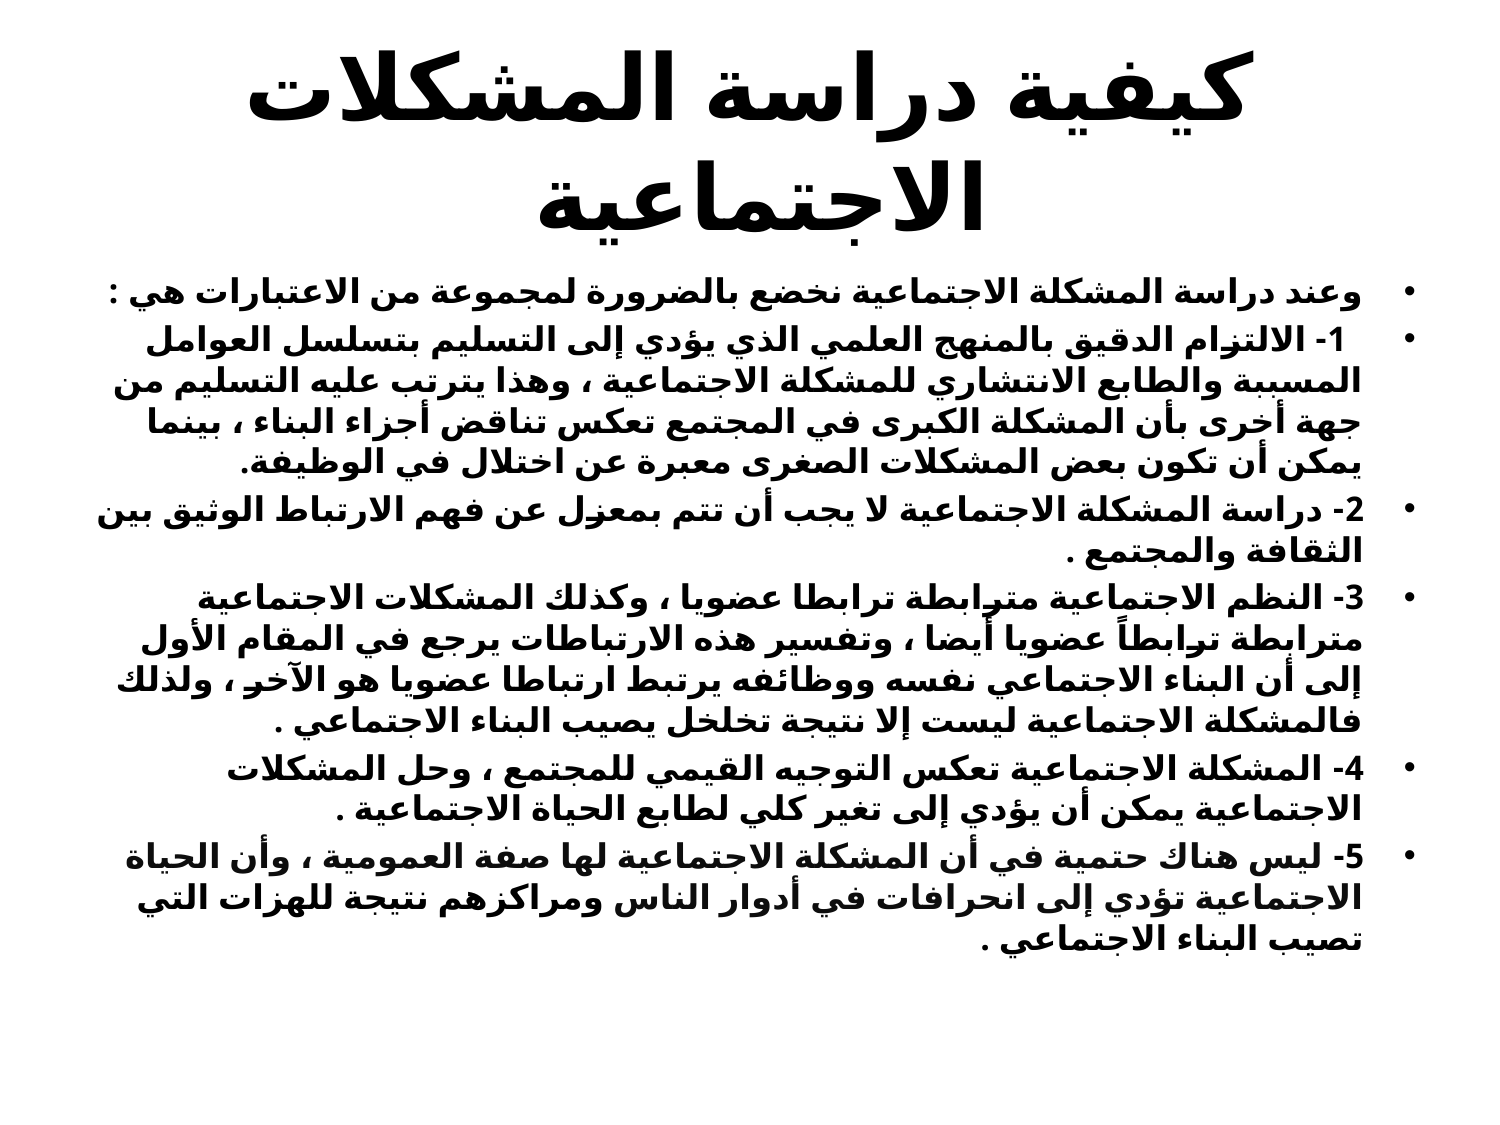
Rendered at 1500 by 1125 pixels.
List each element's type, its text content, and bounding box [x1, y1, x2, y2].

title كيفية دراسة المشكلات الاجتماعية [75, 45, 1425, 233]
list وعند دراسة المشكلة الاجتماعية نخضع بالضرورة لمجموعة من الاعتبارات هي : 1- الالتزام الدقيق بالمنهج العلمي الذي يؤدي إلى التسليم بتسلسل العوامل المسببة والطابع الانتشاري للمشكلة الاجتماعية ، وهذا يترتب عليه التسليم من جهة أخرى بأن المشكلة الكبرى في المجتمع تعكس تناقض أجزاء البناء ، بينما يمكن أن تكون بعض المشكلات الصغرى معبرة عن اختلال في الوظيفة. 2- دراسة المشكلة الاجتماعية لا يجب أن تتم بمعزل عن فهم الارتباط الوثيق بين الثقافة والمجتمع . 3- النظم الاجتماعية مترابطة ترابطا عضويا ، وكذلك المشكلات الاجتماعية مترابطة ترابطاً عضويا أيضا ، وتفسير هذه الارتباطات يرجع في المقام الأول إلى أن البناء الاجتماعي نفسه ووظائفه يرتبط ارتباطا عضويا هو الآخر ، ولذلك فالمشكلة الاجتماعية ليست إلا نتيجة تخلخل يصيب البناء الاجتماعي . 4- المشكلة الاجتماعية تعكس التوجيه القيمي للمجتمع ، وحل المشكلات الاجتماعية يمكن أن يؤدي إلى تغير كلي لطابع الحياة الاجتماعية . 5- ليس هناك حتمية في أن المشكلة الاجتماعية لها صفة العمومية ، وأن الحياة الاجتماعية تؤدي إلى انحرافات في أدوار الناس ومراكزهم نتيجة للهزات التي تصيب البناء الاجتماعي . [75, 262, 1425, 1005]
